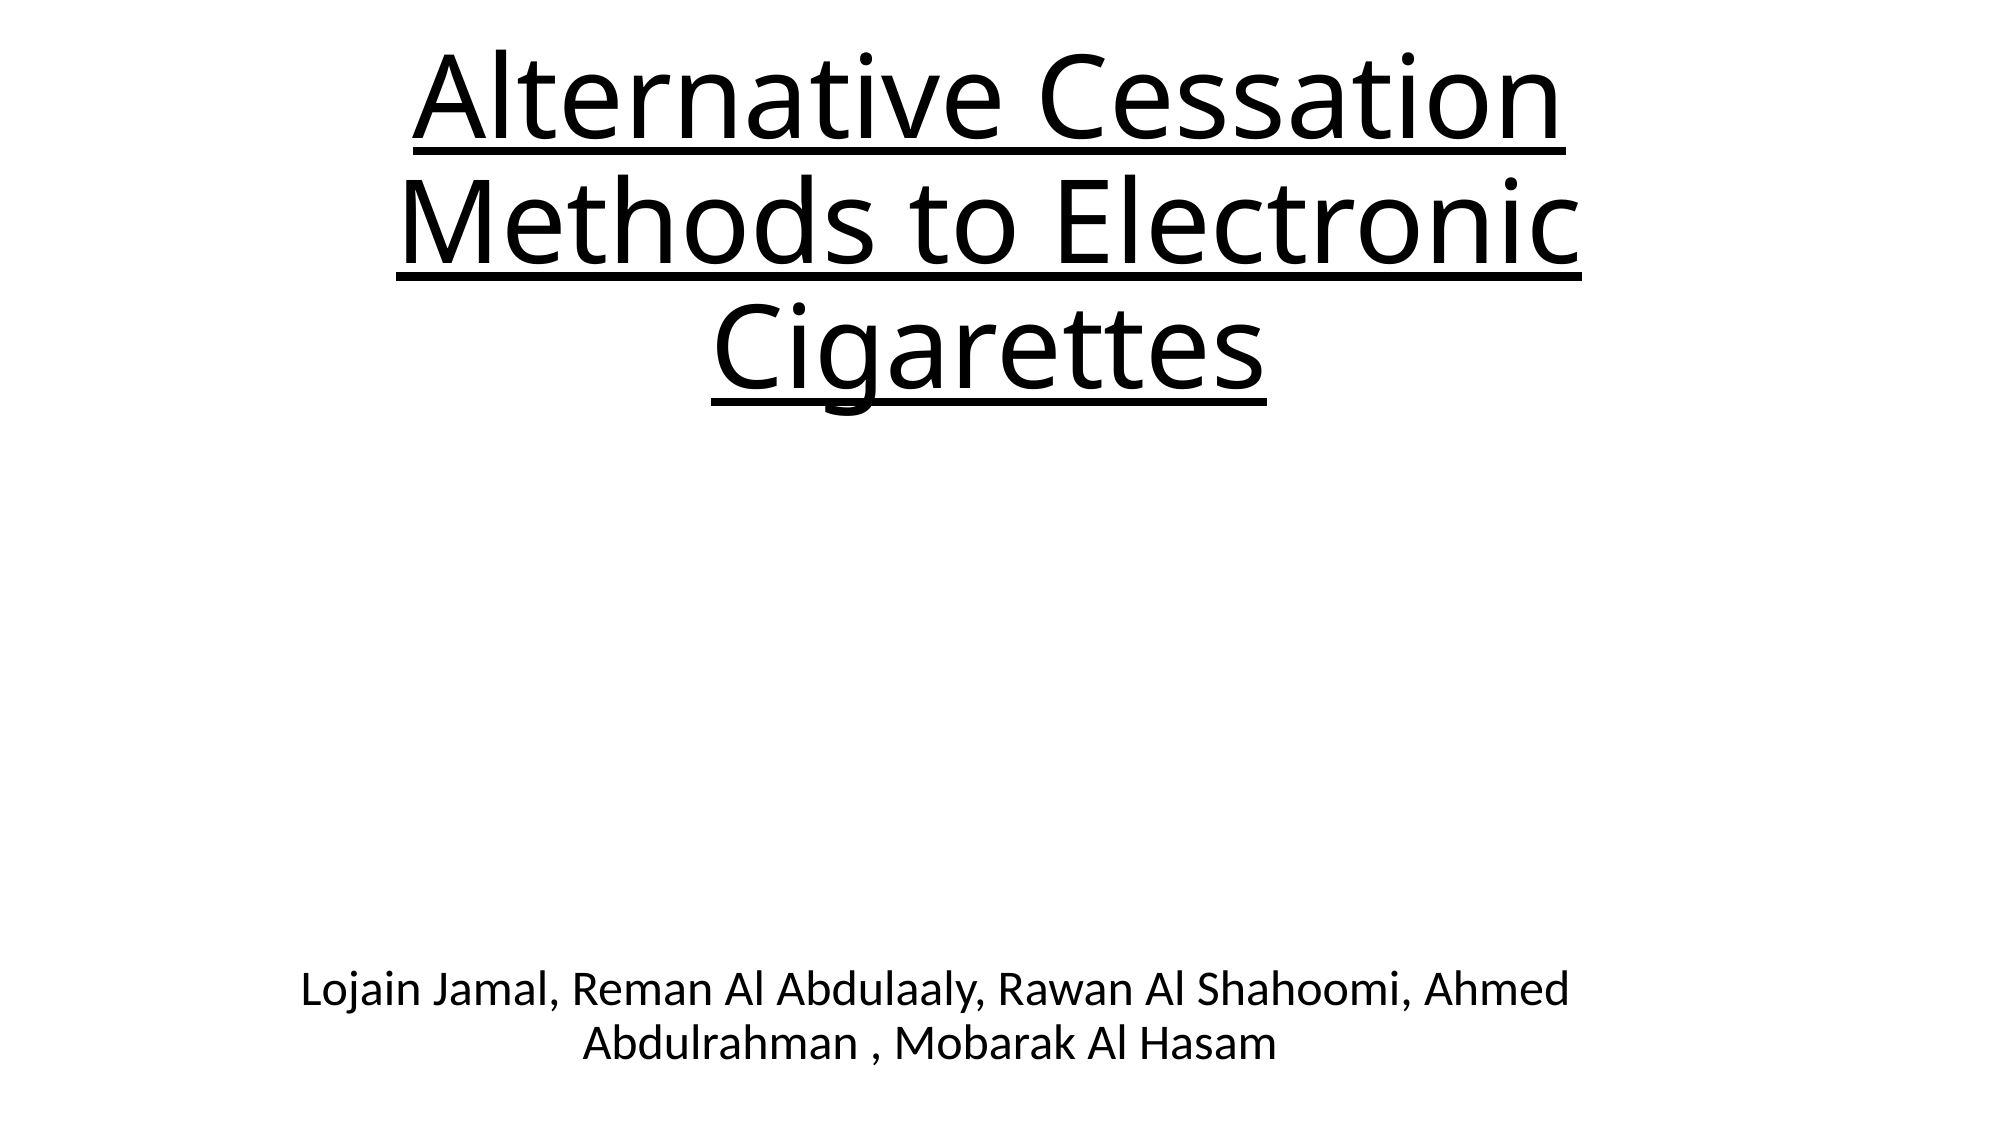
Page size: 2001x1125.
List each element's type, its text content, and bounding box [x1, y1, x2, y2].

subtitle Lojain Jamal, Reman Al Abdulaaly, Rawan Al Shahoomi, Ahmed Abdulrahman , Mobarak Al Hasam [185, 954, 1686, 1125]
title Alternative Cessation Methods to Electronic Cigarettes [239, 29, 1740, 422]
